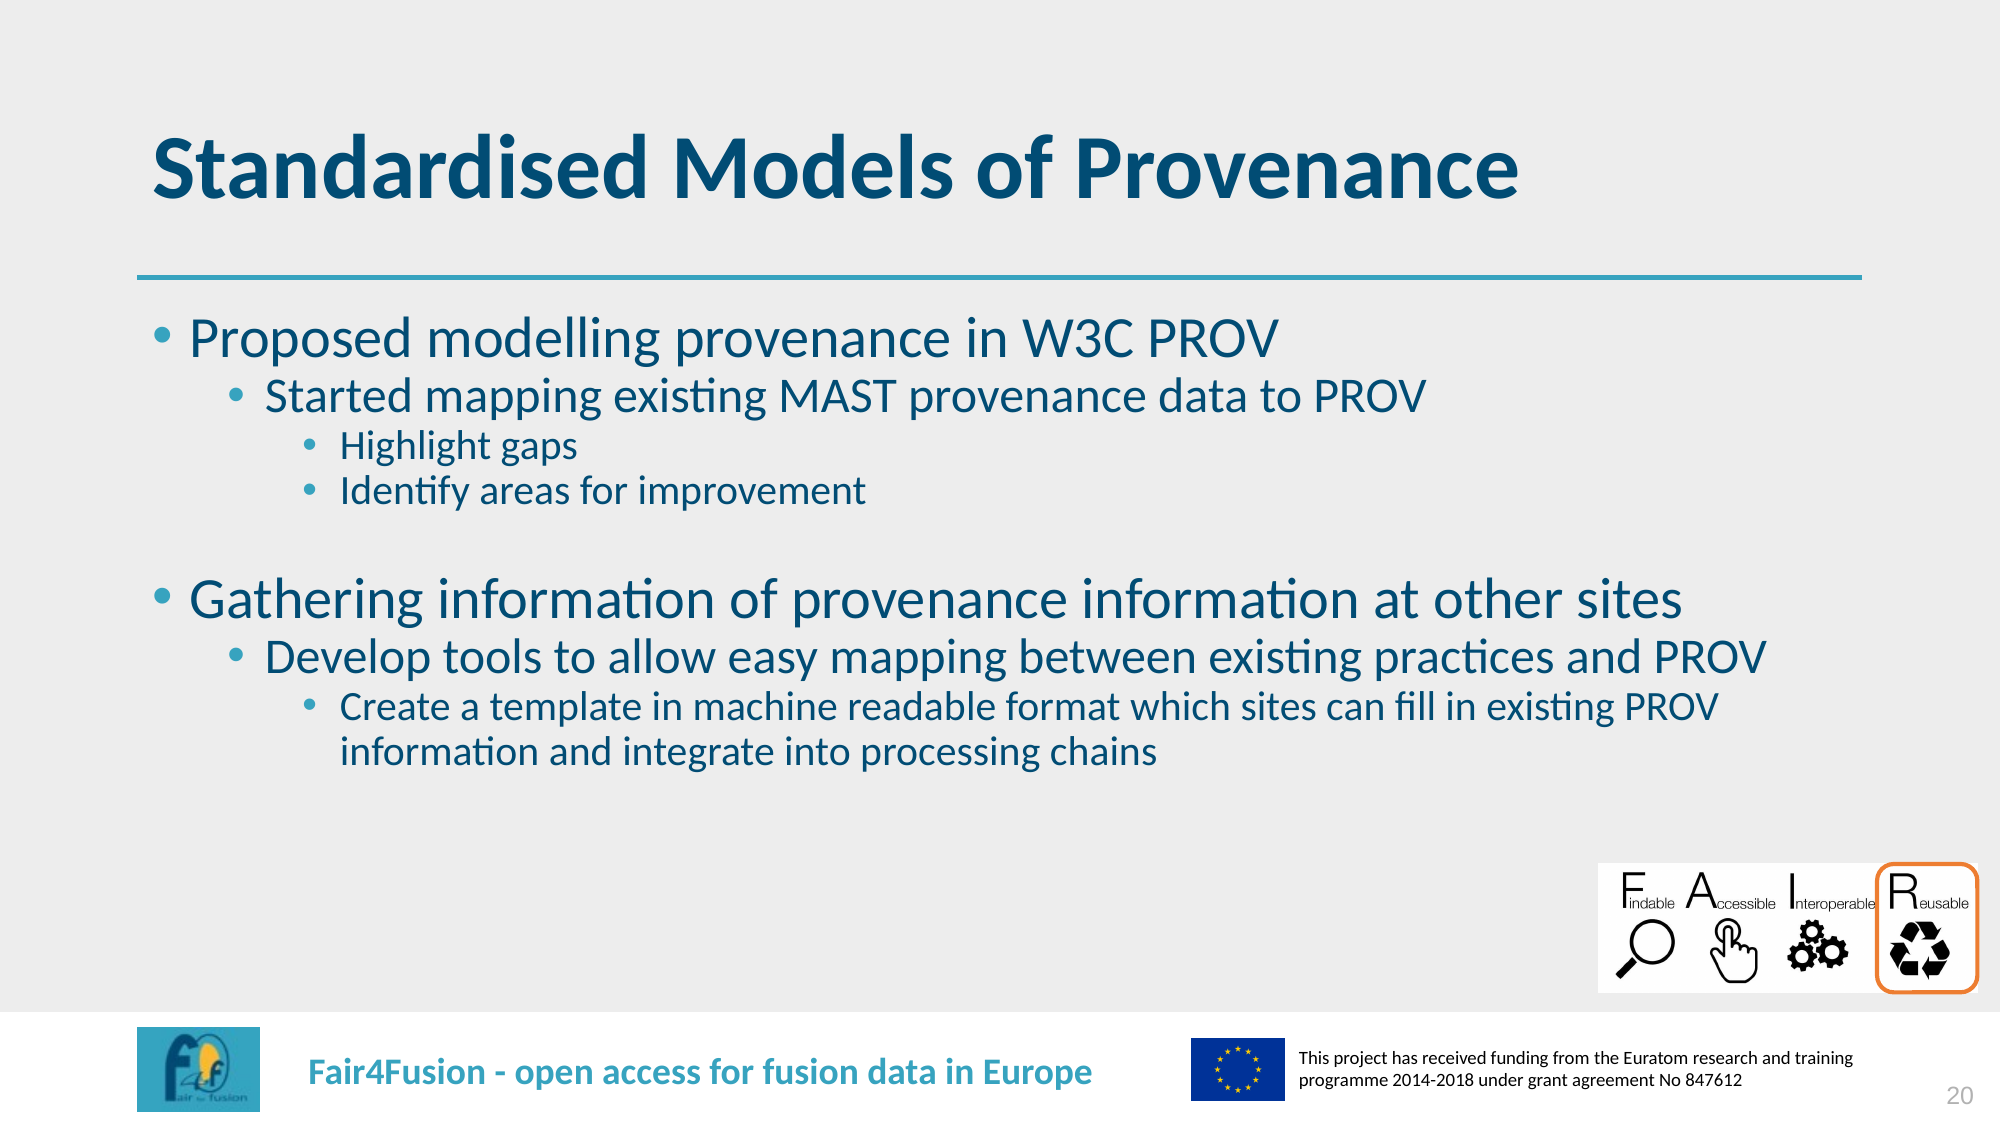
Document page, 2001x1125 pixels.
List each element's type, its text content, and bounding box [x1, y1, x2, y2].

slide_number 20 [1539, 1064, 1990, 1125]
list Proposed modelling provenance in W3C PROV Started mapping existing MAST provenance data to PROV Highlight gaps Identify areas for improvement Gathering information of provenance information at other sites Develop tools to allow easy mapping between existing practices and PROV Create a template in machine readable format which sites can fill in existing PROV information and integrate into processing chains [137, 299, 1863, 1014]
picture [1598, 863, 1978, 993]
picture [137, 1027, 260, 1112]
title Standardised Models of Provenance [137, 59, 1863, 278]
picture [1191, 1038, 1285, 1101]
